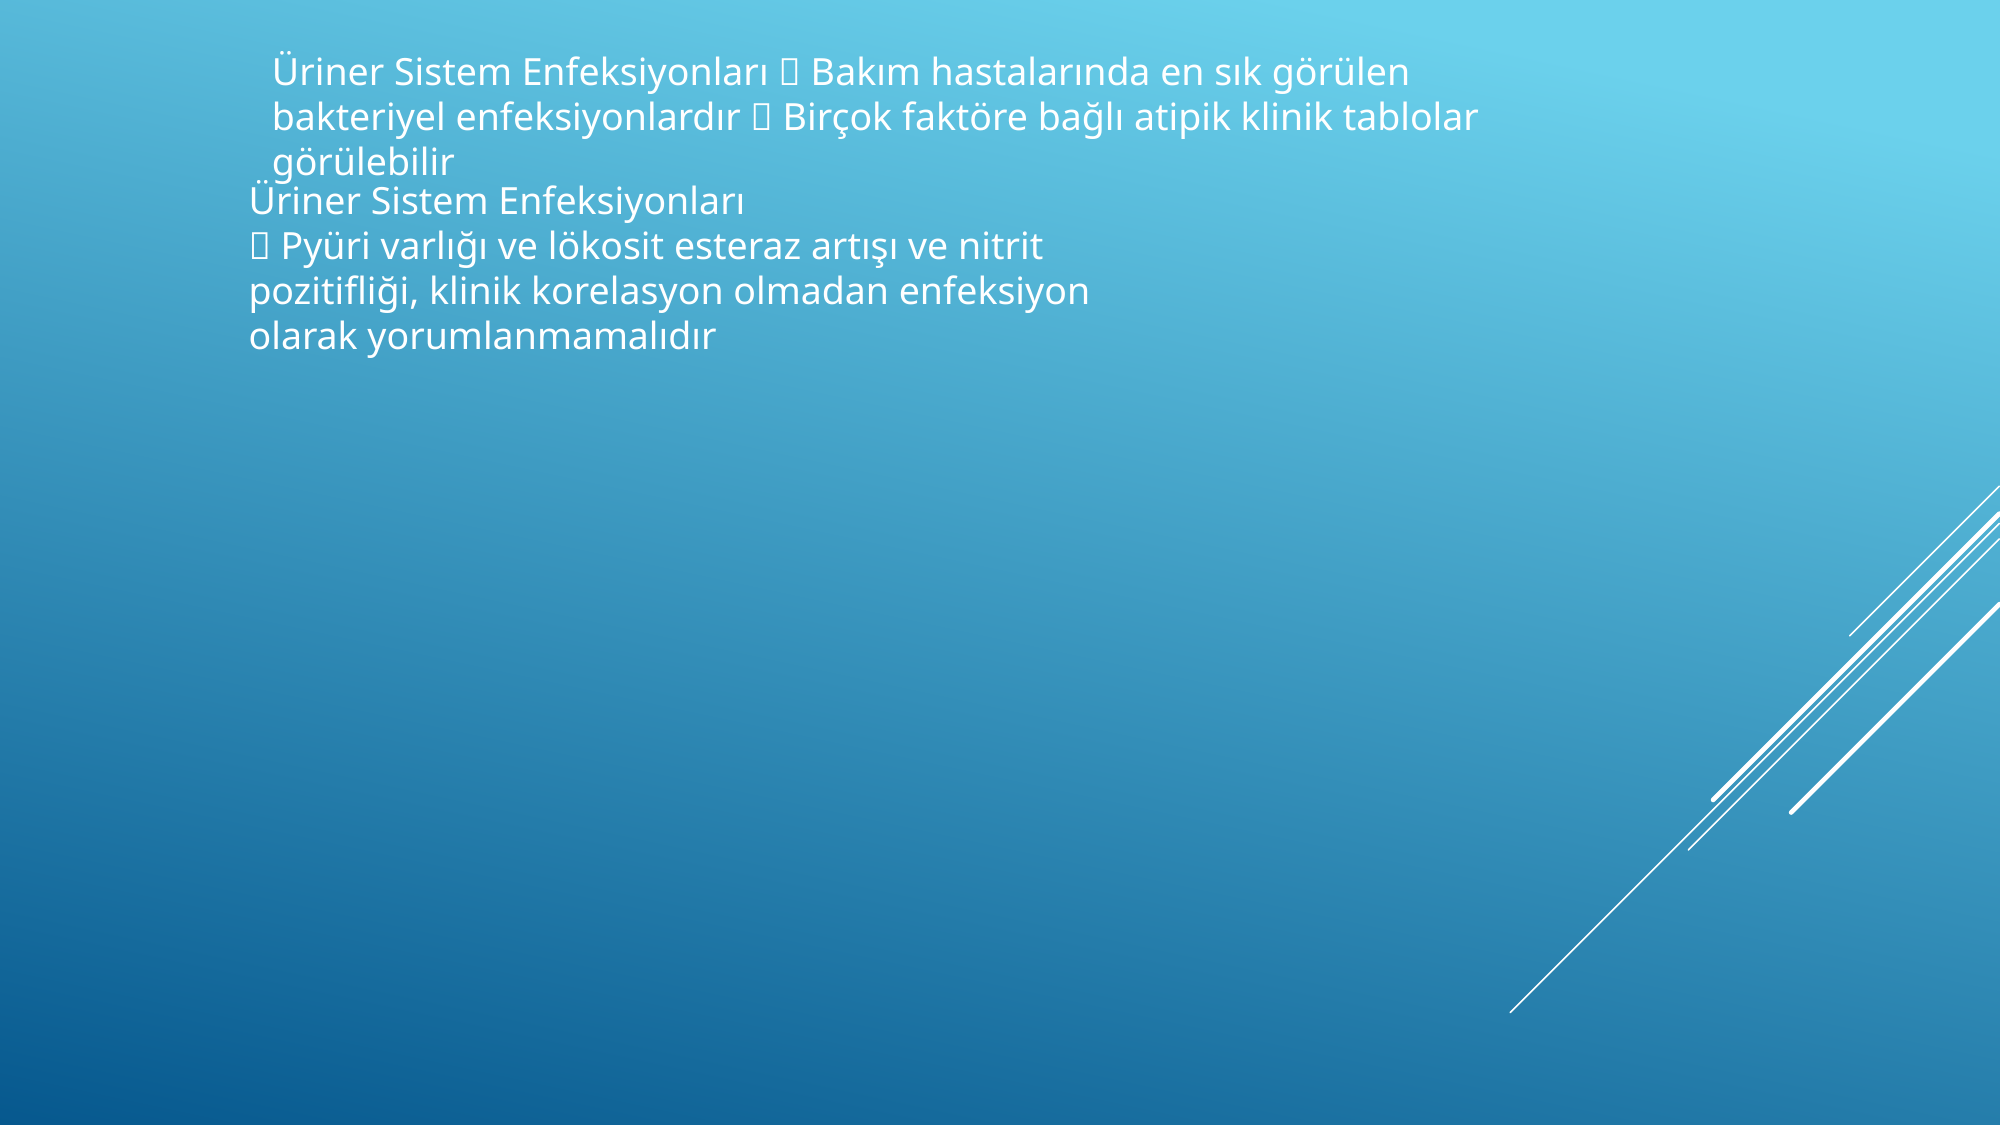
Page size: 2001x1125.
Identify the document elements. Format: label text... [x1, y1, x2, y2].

text_box Üriner Sistem Enfeksiyonları  Pyüri varlığı ve lökosit esteraz artışı ve nitrit pozitifliği, klinik korelasyon olmadan enfeksiyon olarak yorumlanmamalıdır [233, 169, 1500, 365]
text_box Üriner Sistem Enfeksiyonları  Bakım hastalarında en sık görülen bakteriyel enfeksiyonlardır  Birçok faktöre bağlı atipik klinik tablolar görülebilir [257, 40, 1500, 169]
